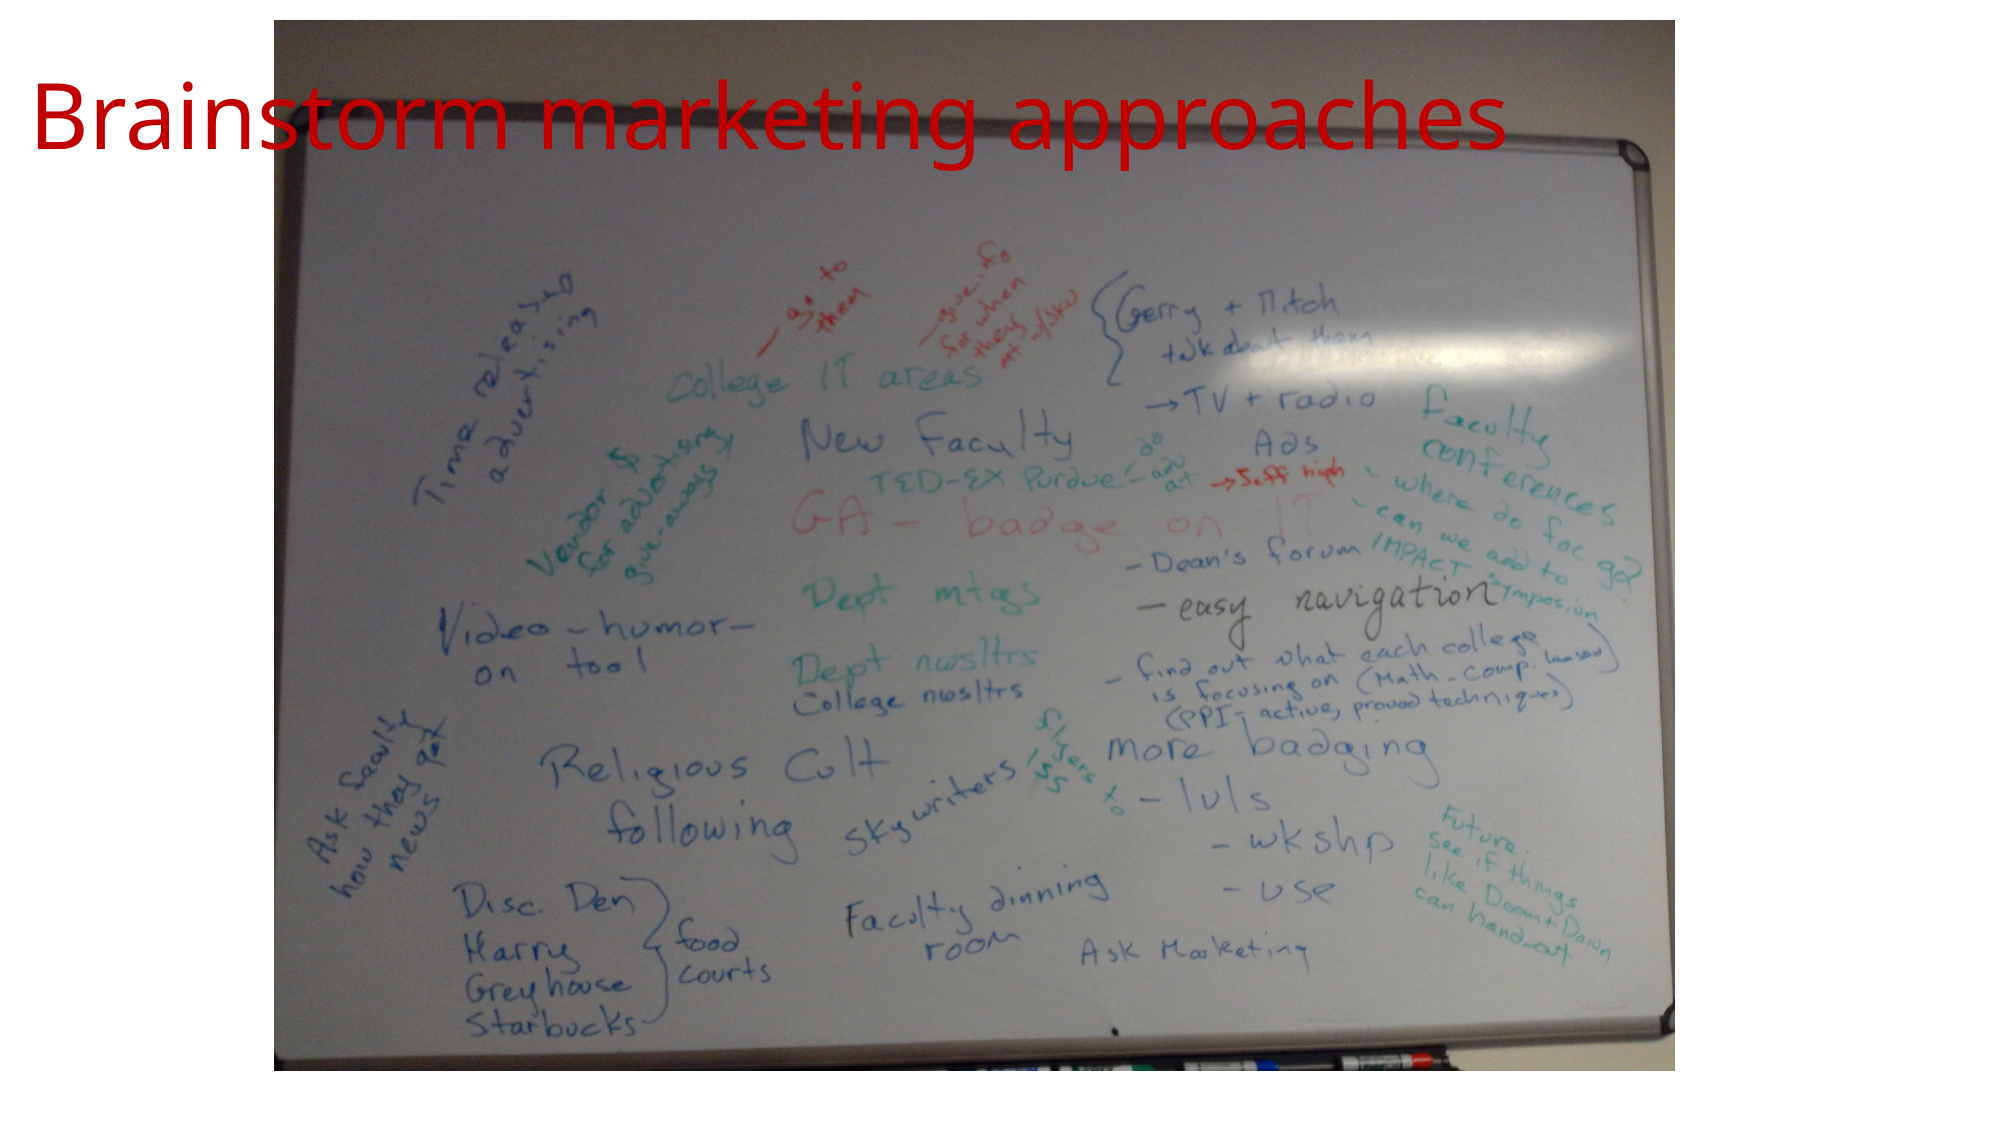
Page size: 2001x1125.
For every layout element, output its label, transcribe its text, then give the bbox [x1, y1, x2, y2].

title Brainstorm marketing approaches [14, 10, 1740, 229]
picture [274, 20, 1675, 1071]
